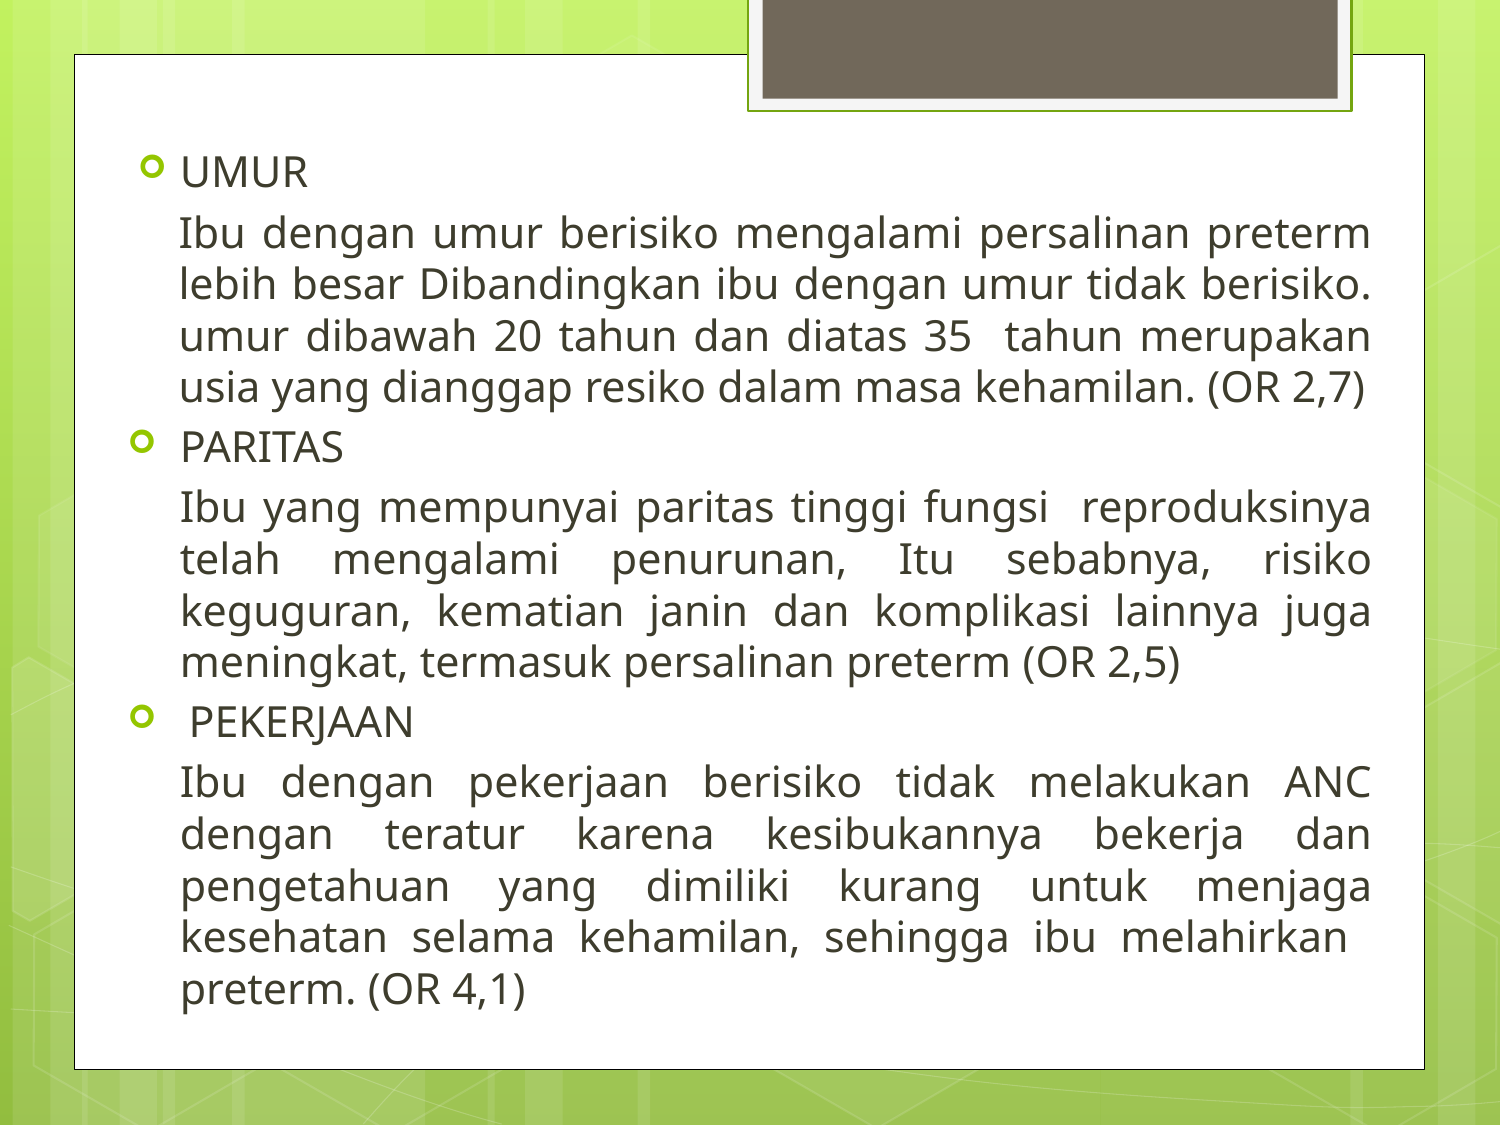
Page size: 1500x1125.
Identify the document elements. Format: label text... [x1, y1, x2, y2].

list UMUR Ibu dengan umur berisiko mengalami persalinan preterm lebih besar Dibandingkan ibu dengan umur tidak berisiko. umur dibawah 20 tahun dan diatas 35 tahun merupakan usia yang dianggap resiko dalam masa kehamilan. (OR 2,7) PARITAS Ibu yang mempunyai paritas tinggi fungsi reproduksinya telah mengalami penurunan, Itu sebabnya, risiko keguguran, kematian janin dan komplikasi lainnya juga meningkat, termasuk persalinan preterm (OR 2,5) PEKERJAAN Ibu dengan pekerjaan berisiko tidak melakukan ANC dengan teratur karena kesibukannya bekerja dan pengetahuan yang dimiliki kurang untuk menjaga kesehatan selama kehamilan, sehingga ibu melahirkan preterm. (OR 4,1) [112, 137, 1388, 1050]
